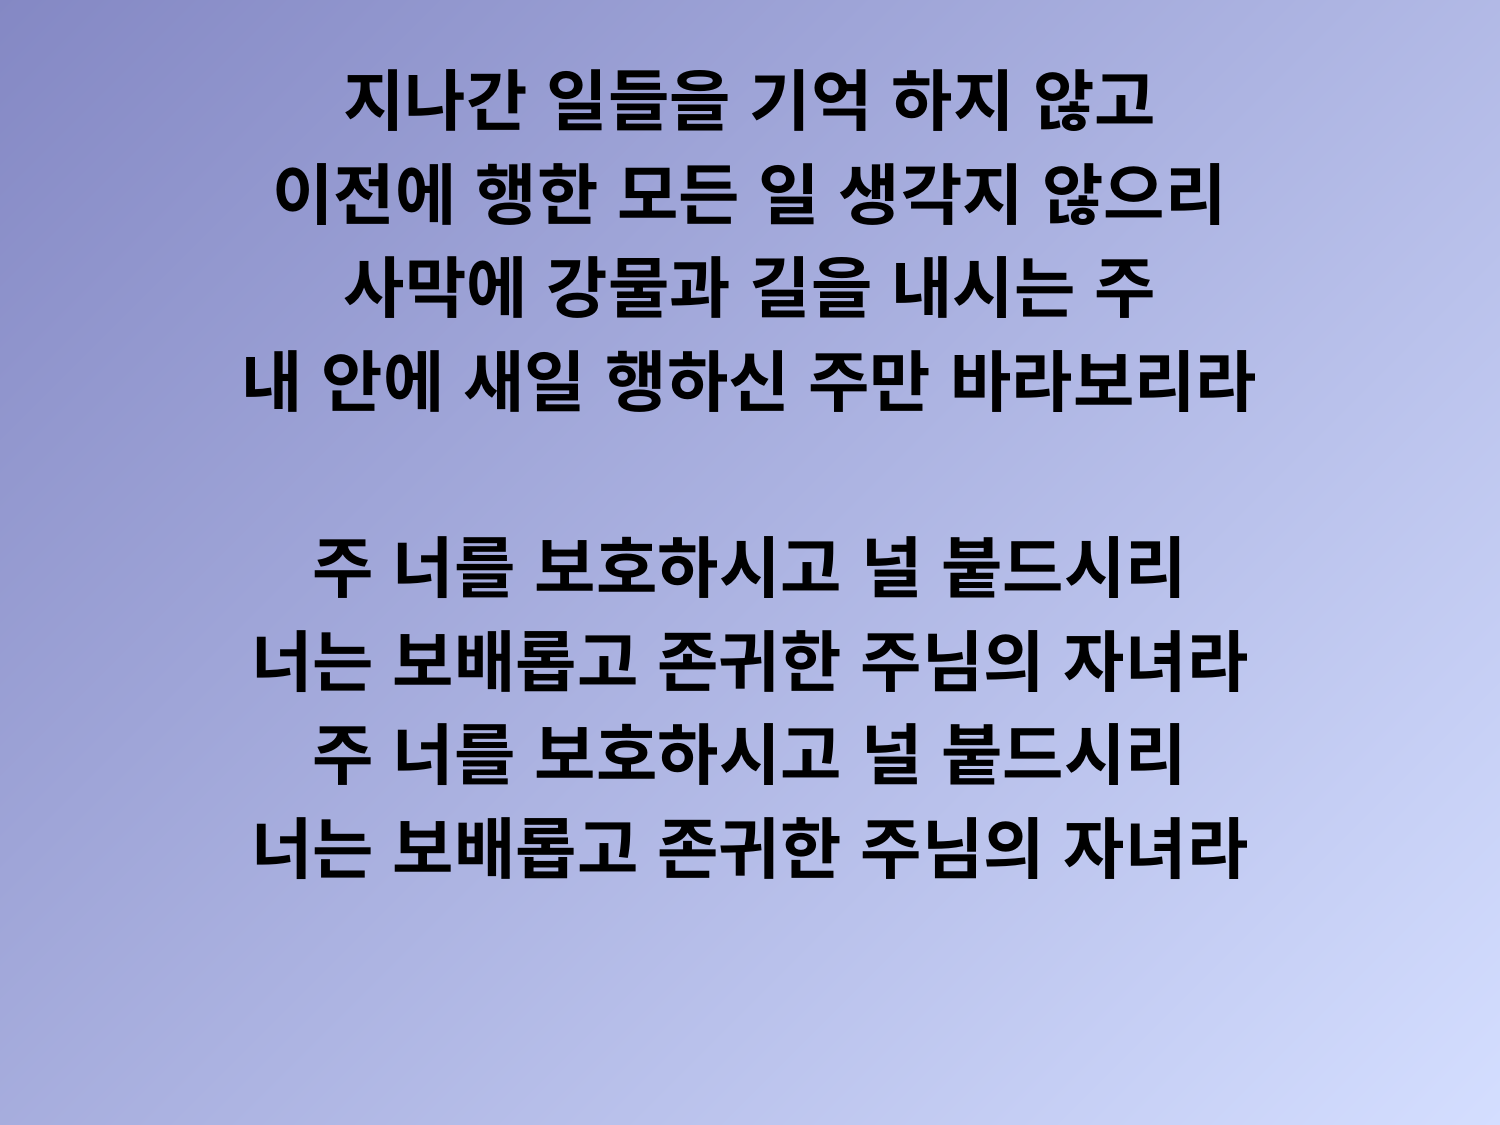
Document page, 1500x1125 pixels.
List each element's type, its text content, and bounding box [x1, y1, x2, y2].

subtitle 지나간 일들을 기억 하지 않고 이전에 행한 모든 일 생각지 않으리 사막에 강물과 길을 내시는 주 내 안에 새일 행하신 주만 바라보리라 주 너를 보호하시고 널 붙드시리 너는 보배롭고 존귀한 주님의 자녀라 주 너를 보호하시고 널 붙드시리 너는 보배롭고 존귀한 주님의 자녀라 [0, 0, 1500, 1125]
